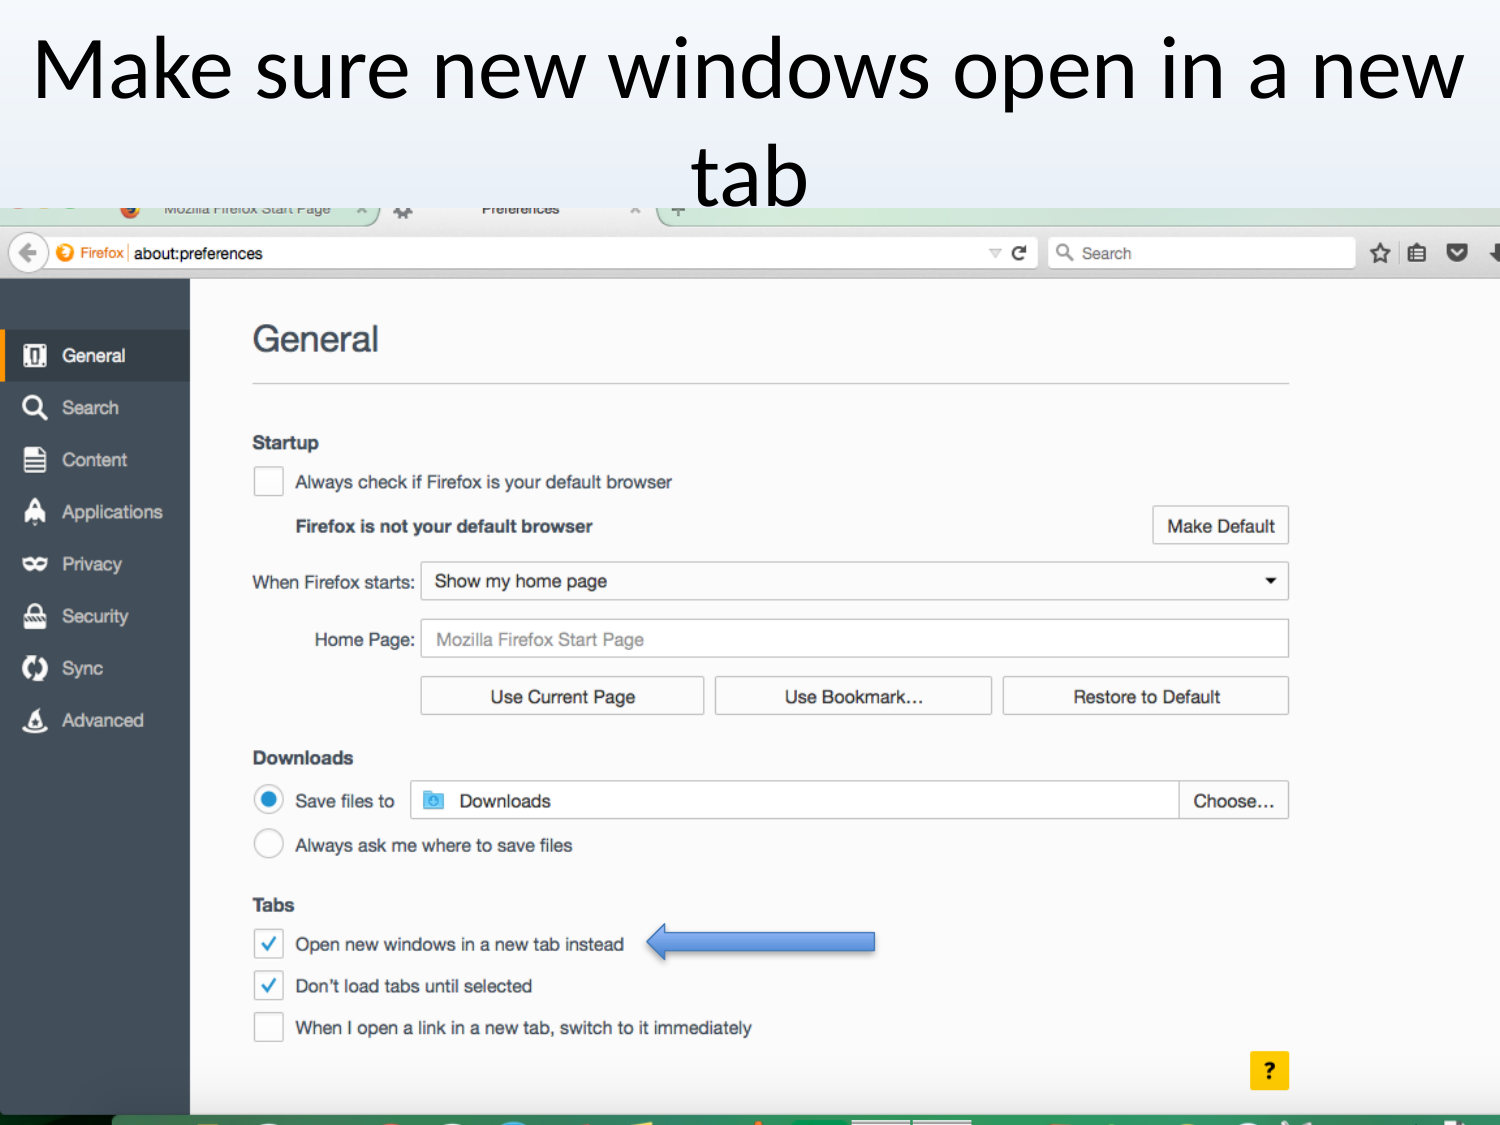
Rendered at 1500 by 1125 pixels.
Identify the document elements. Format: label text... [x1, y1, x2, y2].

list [0, 208, 1500, 1125]
title Make sure new windows open in a new tab [0, 0, 1500, 208]
